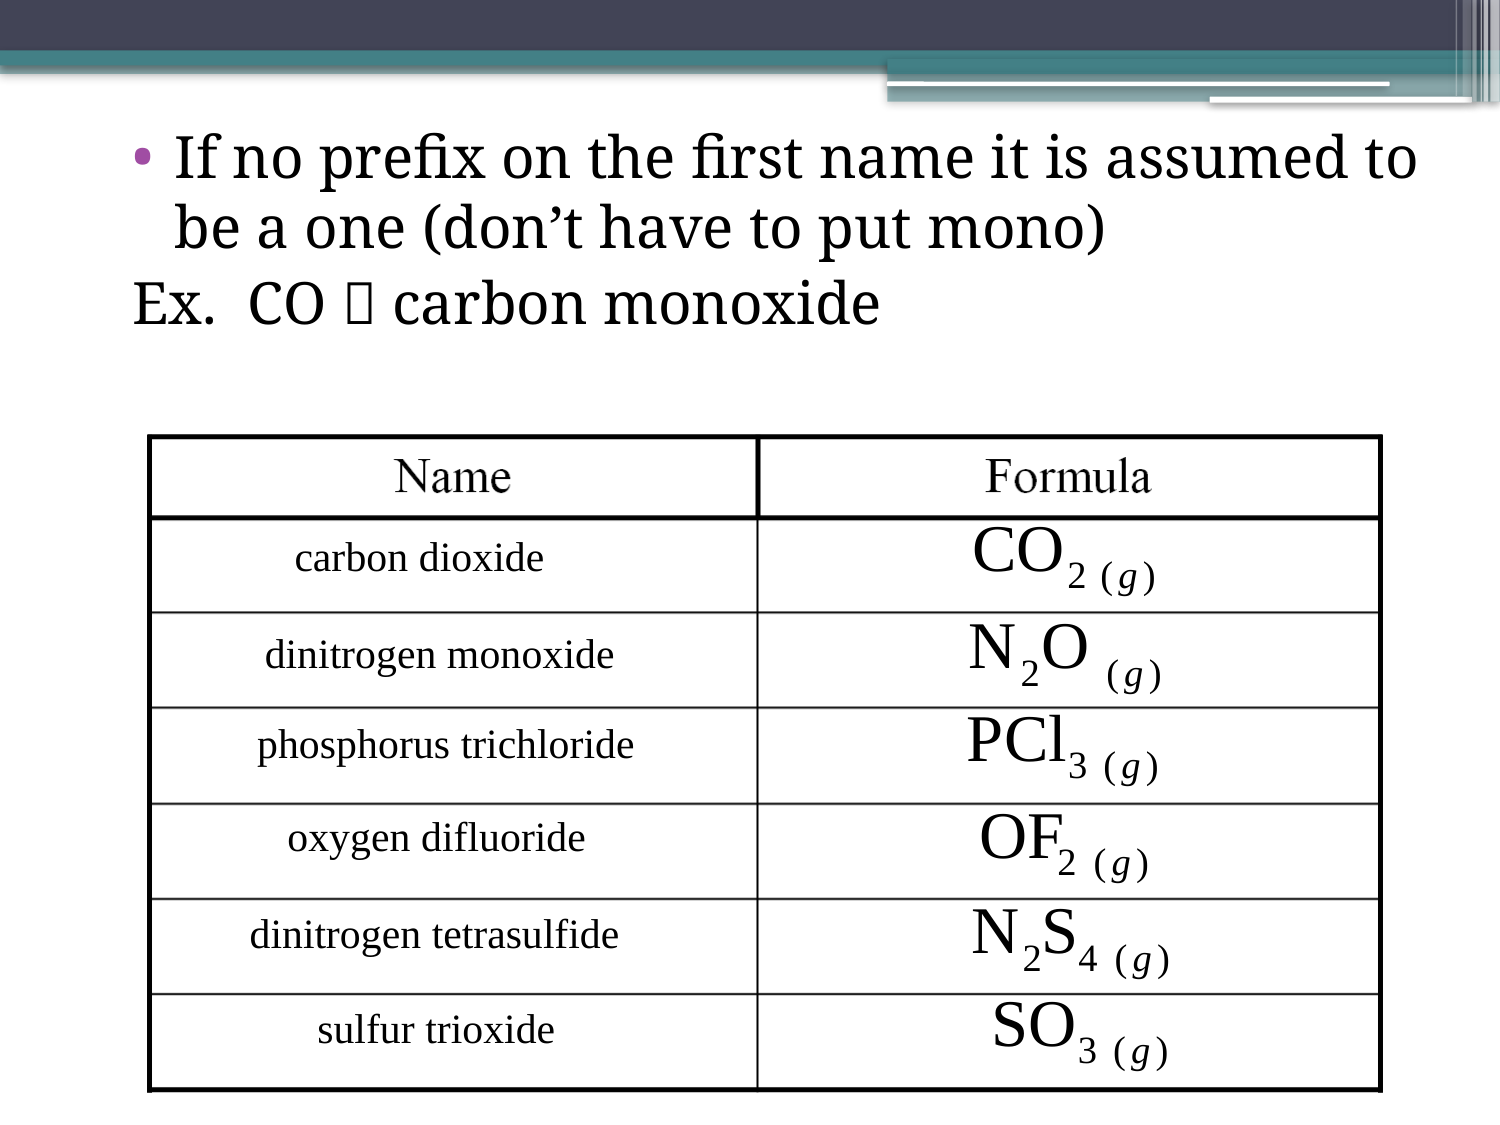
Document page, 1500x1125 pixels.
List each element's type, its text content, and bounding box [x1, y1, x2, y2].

list If no prefix on the first name it is assumed to be a one (don’t have to put mono) Ex. CO  carbon monoxide [99, 112, 1450, 822]
picture [137, 424, 1392, 1102]
